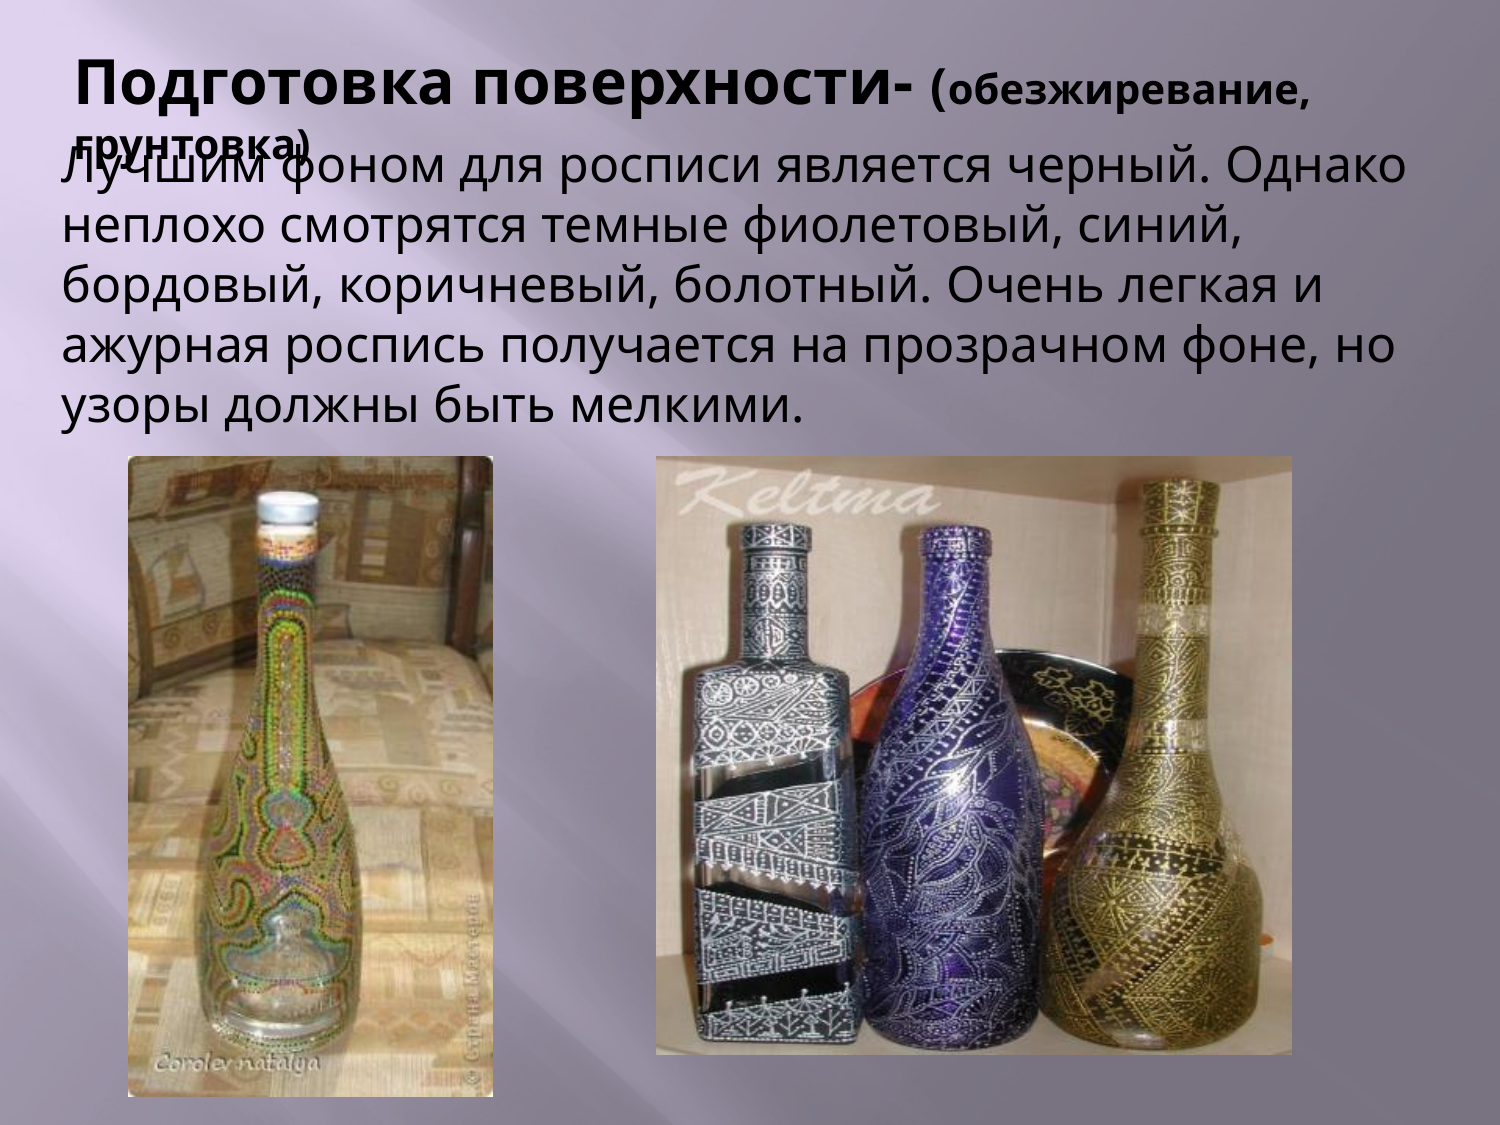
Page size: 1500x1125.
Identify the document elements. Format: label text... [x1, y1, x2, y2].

text_box Лучшим фоном для росписи является черный. Однако неплохо смотрятся темные фиолетовый, синий, бордовый, коричневый, болотный. Очень легкая и ажурная роспись получается на прозрачном фоне, но узоры должны быть мелкими. [46, 0, 1500, 503]
text_box Подготовка поверхности- (обезжиревание, грунтовка) [58, 35, 1430, 175]
picture [128, 456, 493, 1097]
picture [655, 456, 1292, 1055]
